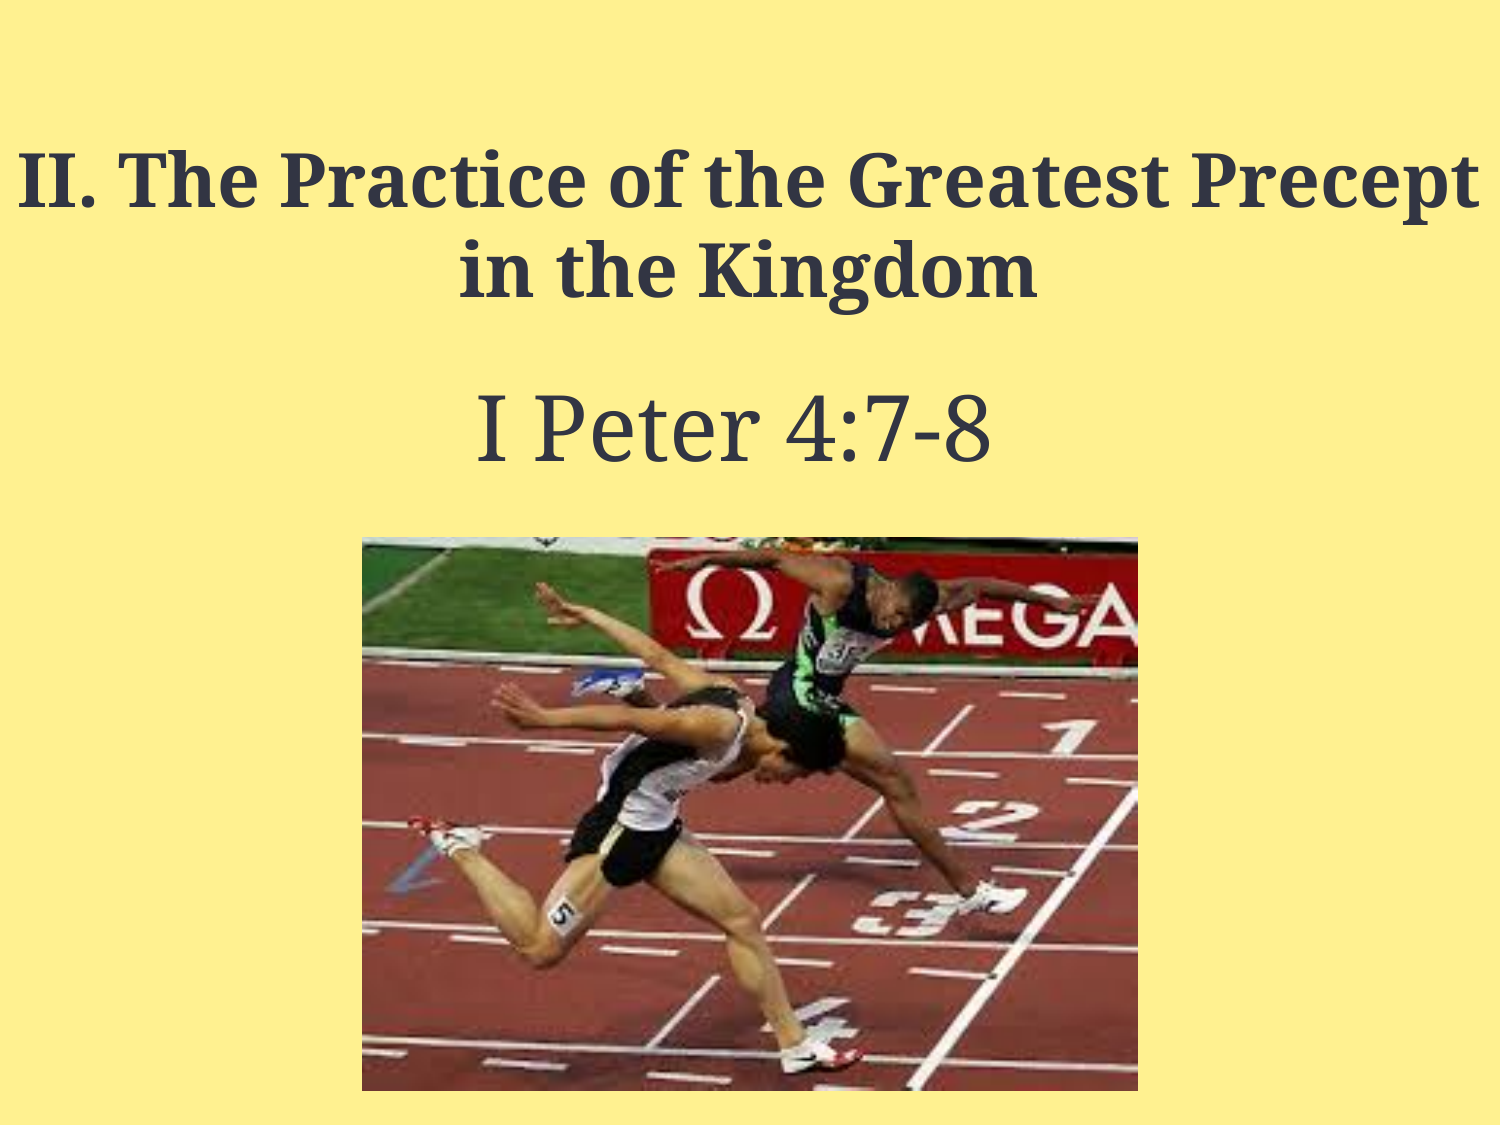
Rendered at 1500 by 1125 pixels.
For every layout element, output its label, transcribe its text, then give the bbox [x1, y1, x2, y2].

text_box II. The Practice of the Greatest Precept in the Kingdom [0, 124, 1500, 320]
text_box I Peter 4:7-8 [460, 362, 1009, 488]
picture [362, 537, 1138, 1092]
